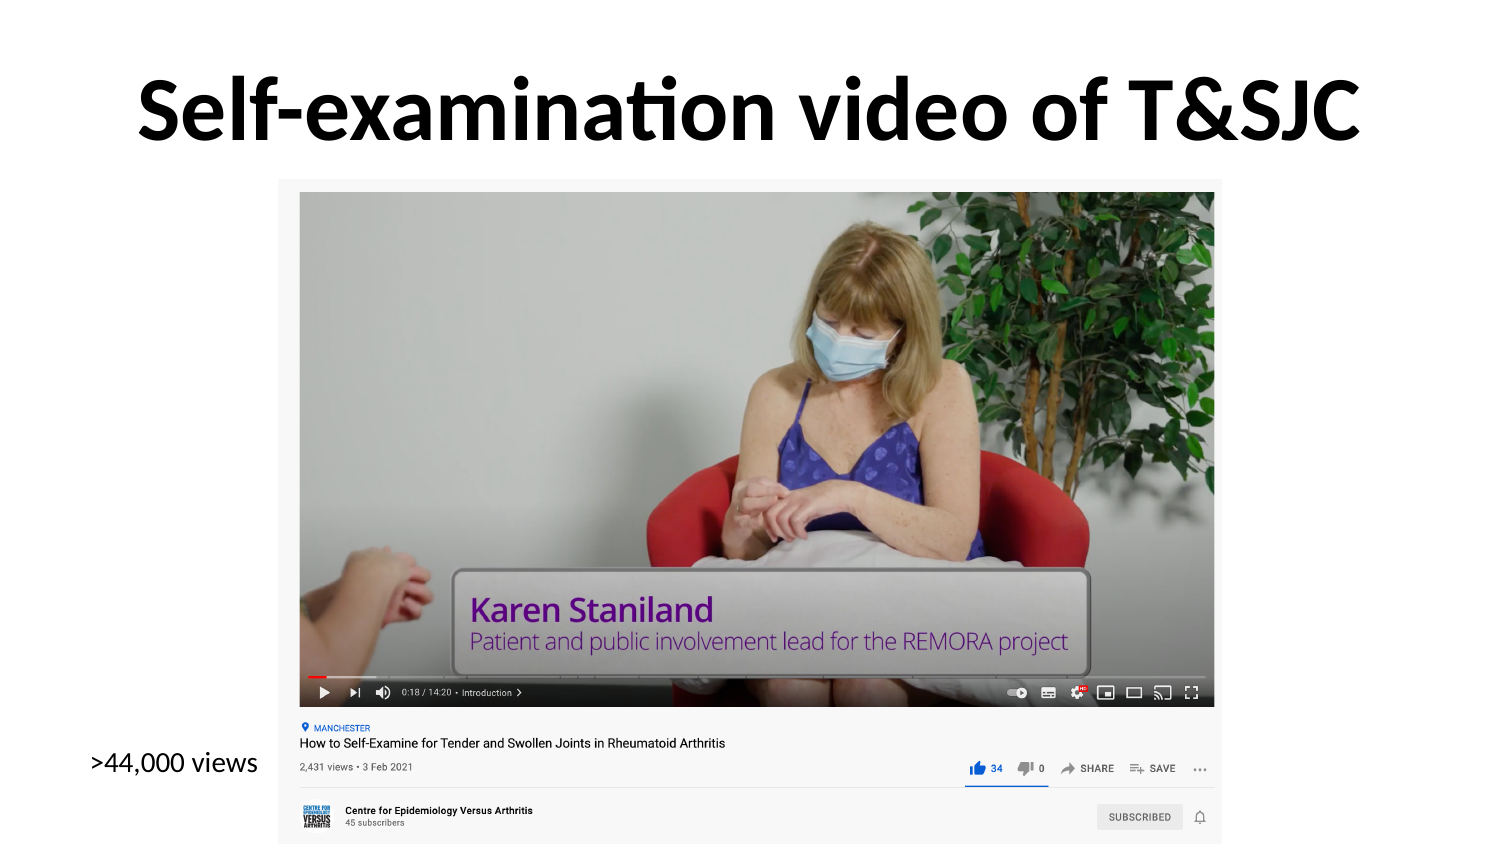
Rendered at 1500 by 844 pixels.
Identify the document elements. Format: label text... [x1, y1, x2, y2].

picture [278, 179, 1222, 844]
text_box >44,000 views [74, 736, 272, 786]
title Self-examination video of T&SJC [75, 33, 1425, 175]
